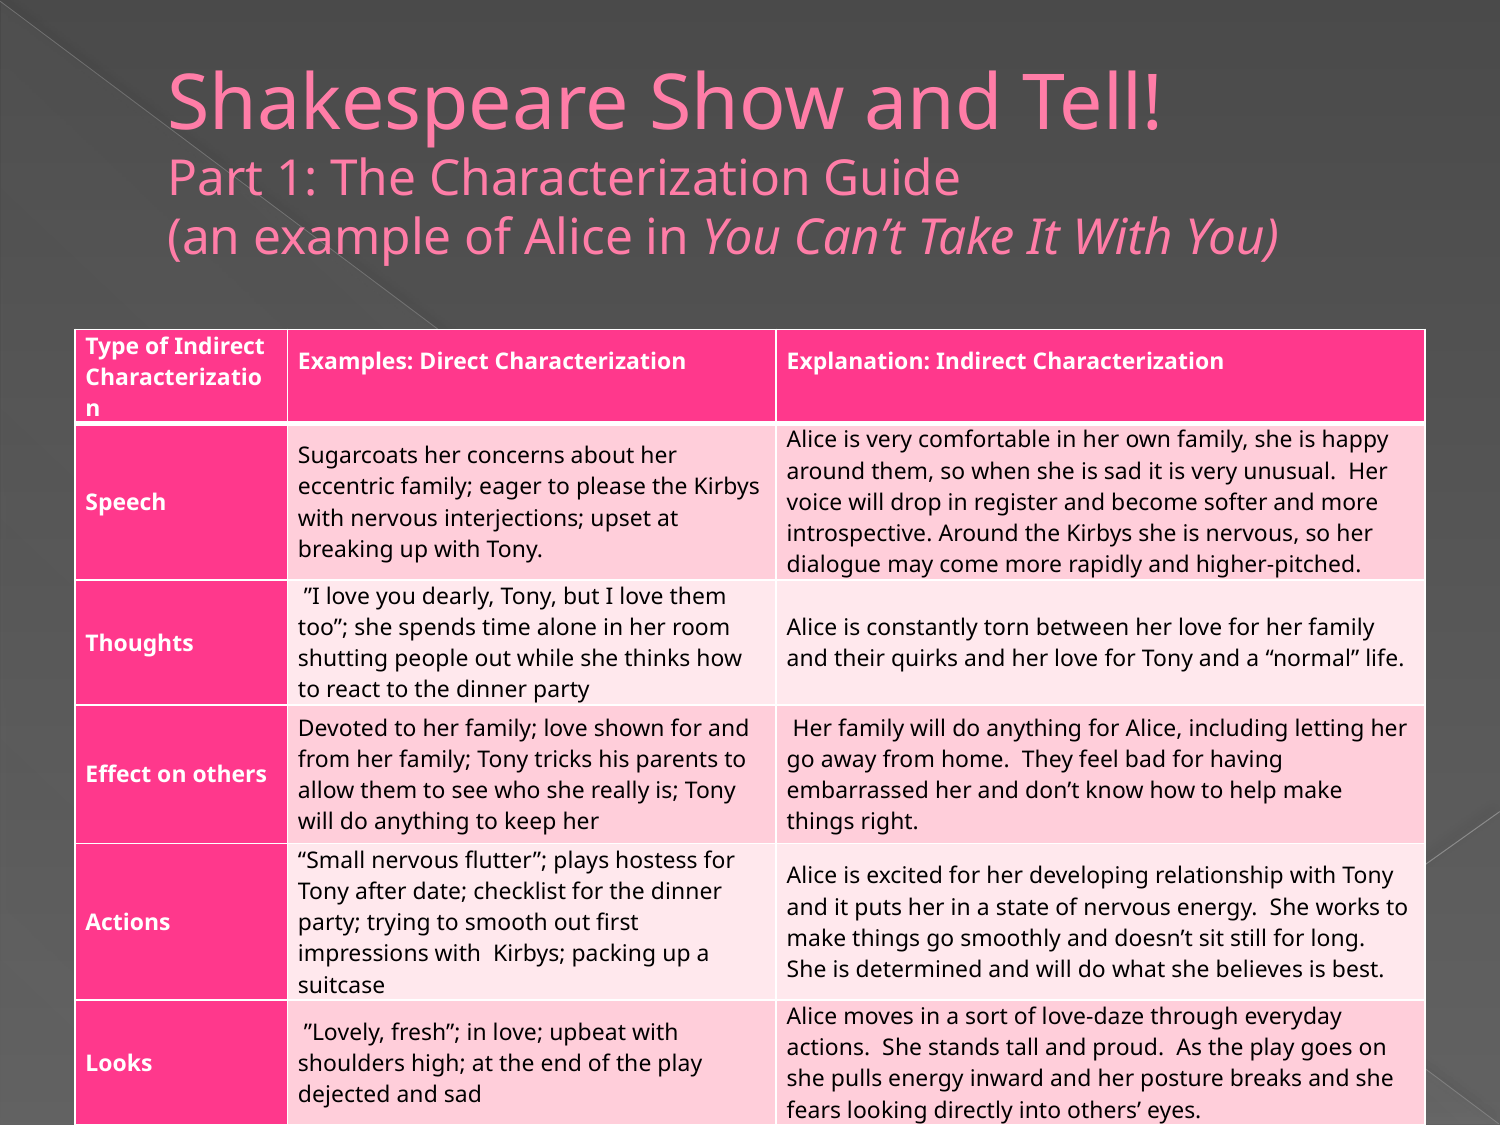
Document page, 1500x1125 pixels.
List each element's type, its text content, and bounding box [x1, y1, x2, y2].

table_cell Effect on others [76, 706, 287, 843]
table_cell Actions [76, 844, 287, 999]
table_cell Her family will do anything for Alice, including letting her go away from home. They feel bad for having embarrassed her and don’t know how to help make things right. [777, 706, 1424, 843]
table_cell ”I love you dearly, Tony, but I love them too”; she spends time alone in her room shutting people out while she thinks how to react to the dinner party [288, 581, 775, 704]
table_cell Alice is very comfortable in her own family, she is happy around them, so when she is sad it is very unusual. Her voice will drop in register and become softer and more introspective. Around the Kirbys she is nervous, so her dialogue may come more rapidly and higher-pitched. [777, 426, 1424, 579]
table_cell Devoted to her family; love shown for and from her family; Tony tricks his parents to allow them to see who she really is; Tony will do anything to keep her [288, 706, 775, 843]
table_header Examples: Direct Characterization [288, 330, 775, 421]
table_header Type of Indirect Characterization [76, 330, 287, 421]
table_cell Speech [76, 426, 287, 579]
table_cell ”Lovely, fresh”; in love; upbeat with shoulders high; at the end of the play dejected and sad [288, 1001, 775, 1124]
title Shakespeare Show and Tell! Part 1: The Characterization Guide (an example of Alice in You Can’t Take It With You) [75, 43, 1425, 274]
table_cell Sugarcoats her concerns about her eccentric family; eager to please the Kirbys with nervous interjections; upset at breaking up with Tony. [288, 426, 775, 579]
table_cell Alice moves in a sort of love-daze through everyday actions. She stands tall and proud. As the play goes on she pulls energy inward and her posture breaks and she fears looking directly into others’ eyes. [777, 1001, 1424, 1124]
table_cell Alice is excited for her developing relationship with Tony and it puts her in a state of nervous energy. She works to make things go smoothly and doesn’t sit still for long. She is determined and will do what she believes is best. [777, 844, 1424, 999]
table_cell “Small nervous flutter”; plays hostess for Tony after date; checklist for the dinner party; trying to smooth out first impressions with Kirbys; packing up a suitcase [288, 844, 775, 999]
table_cell Looks [76, 1001, 287, 1124]
table_cell Alice is constantly torn between her love for her family and their quirks and her love for Tony and a “normal” life. [777, 581, 1424, 704]
table_cell Thoughts [76, 581, 287, 704]
table_header Explanation: Indirect Characterization [777, 330, 1424, 421]
